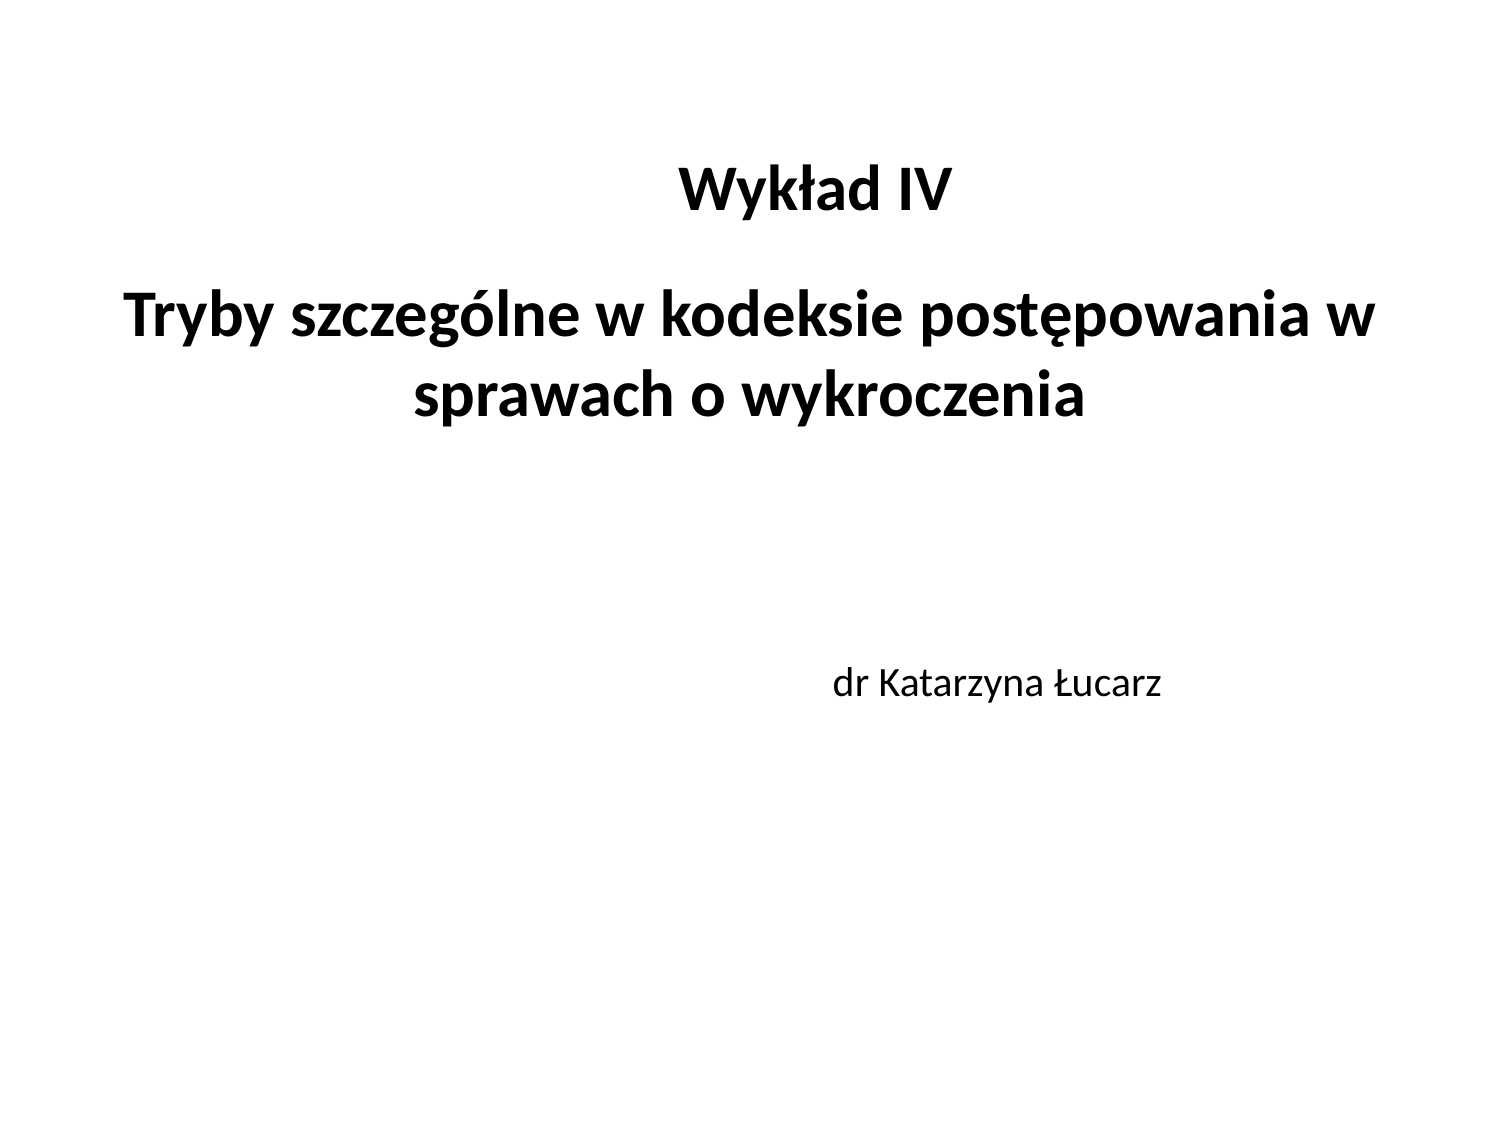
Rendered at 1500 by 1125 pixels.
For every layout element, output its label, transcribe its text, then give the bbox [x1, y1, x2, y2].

list Tryby szczególne w kodeksie postępowania w sprawach o wykroczenia dr Katarzyna Łucarz [75, 262, 1425, 1005]
title Wykład IV [75, 45, 1425, 233]
